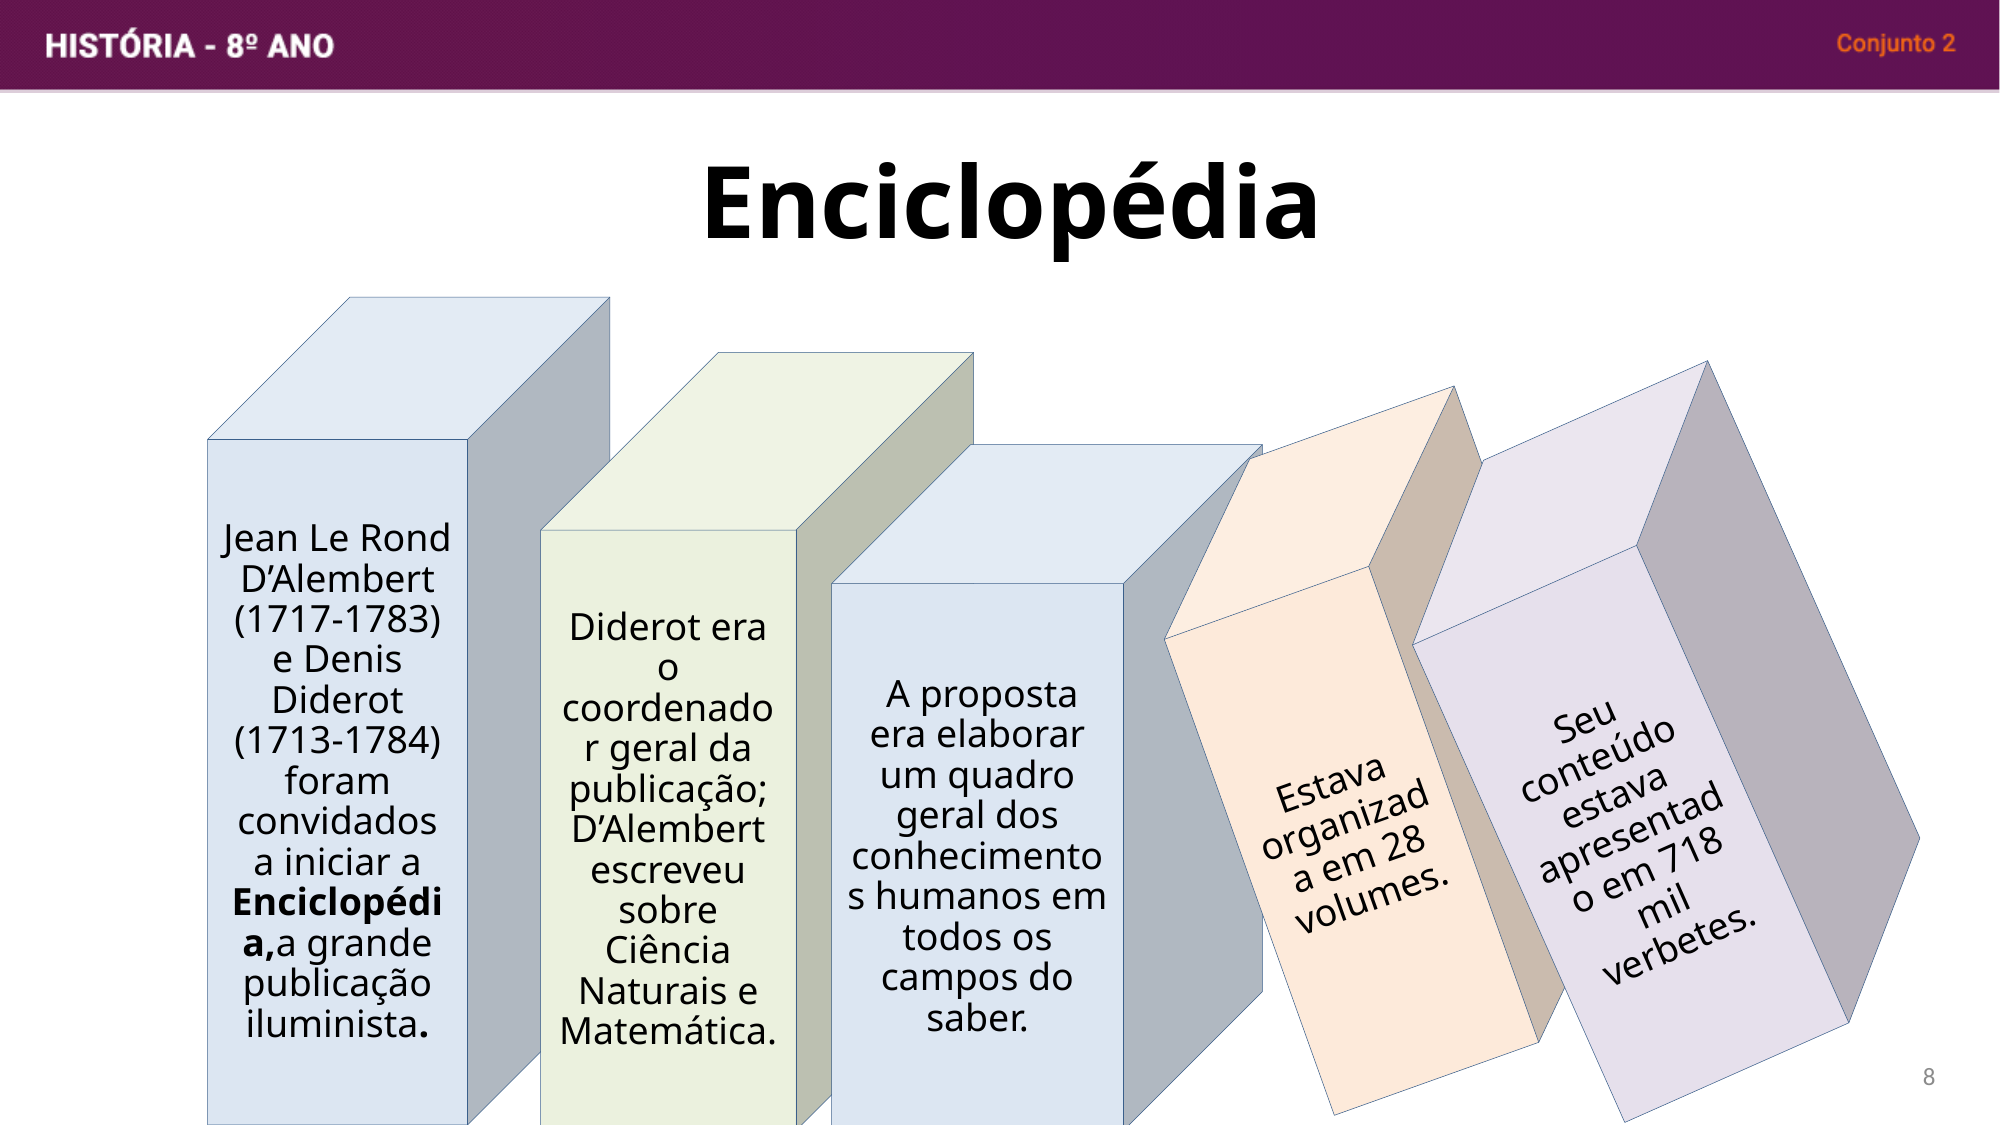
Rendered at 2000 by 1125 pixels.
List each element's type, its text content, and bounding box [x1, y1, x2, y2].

text_box Diderot era o coordenador geral da publicação; D’Alembert escreveu sobre Ciência Naturais e Matemática. [538, 350, 976, 1125]
slide_number 8 [1484, 1044, 1614, 1105]
picture [0, 0, 2000, 93]
text_box Jean Le Rond D’Alembert (1717-1783) e Denis Diderot (1713-1784) foram convidados a iniciar a Enciclopédia,a grande publicação iluminista. [205, 295, 613, 1125]
text_box A proposta era elaborar um quadro geral dos conhecimentos humanos em todos os campos do saber. [829, 442, 1265, 1125]
text_box Seu conteúdo estava apresentado em 718 mil verbetes. [1410, 358, 1922, 1125]
title Enciclopédia [111, 104, 1912, 293]
text_box Estava organizada em 28 volumes. [1162, 383, 1564, 1118]
slide_number 8 [1672, 1044, 1951, 1105]
